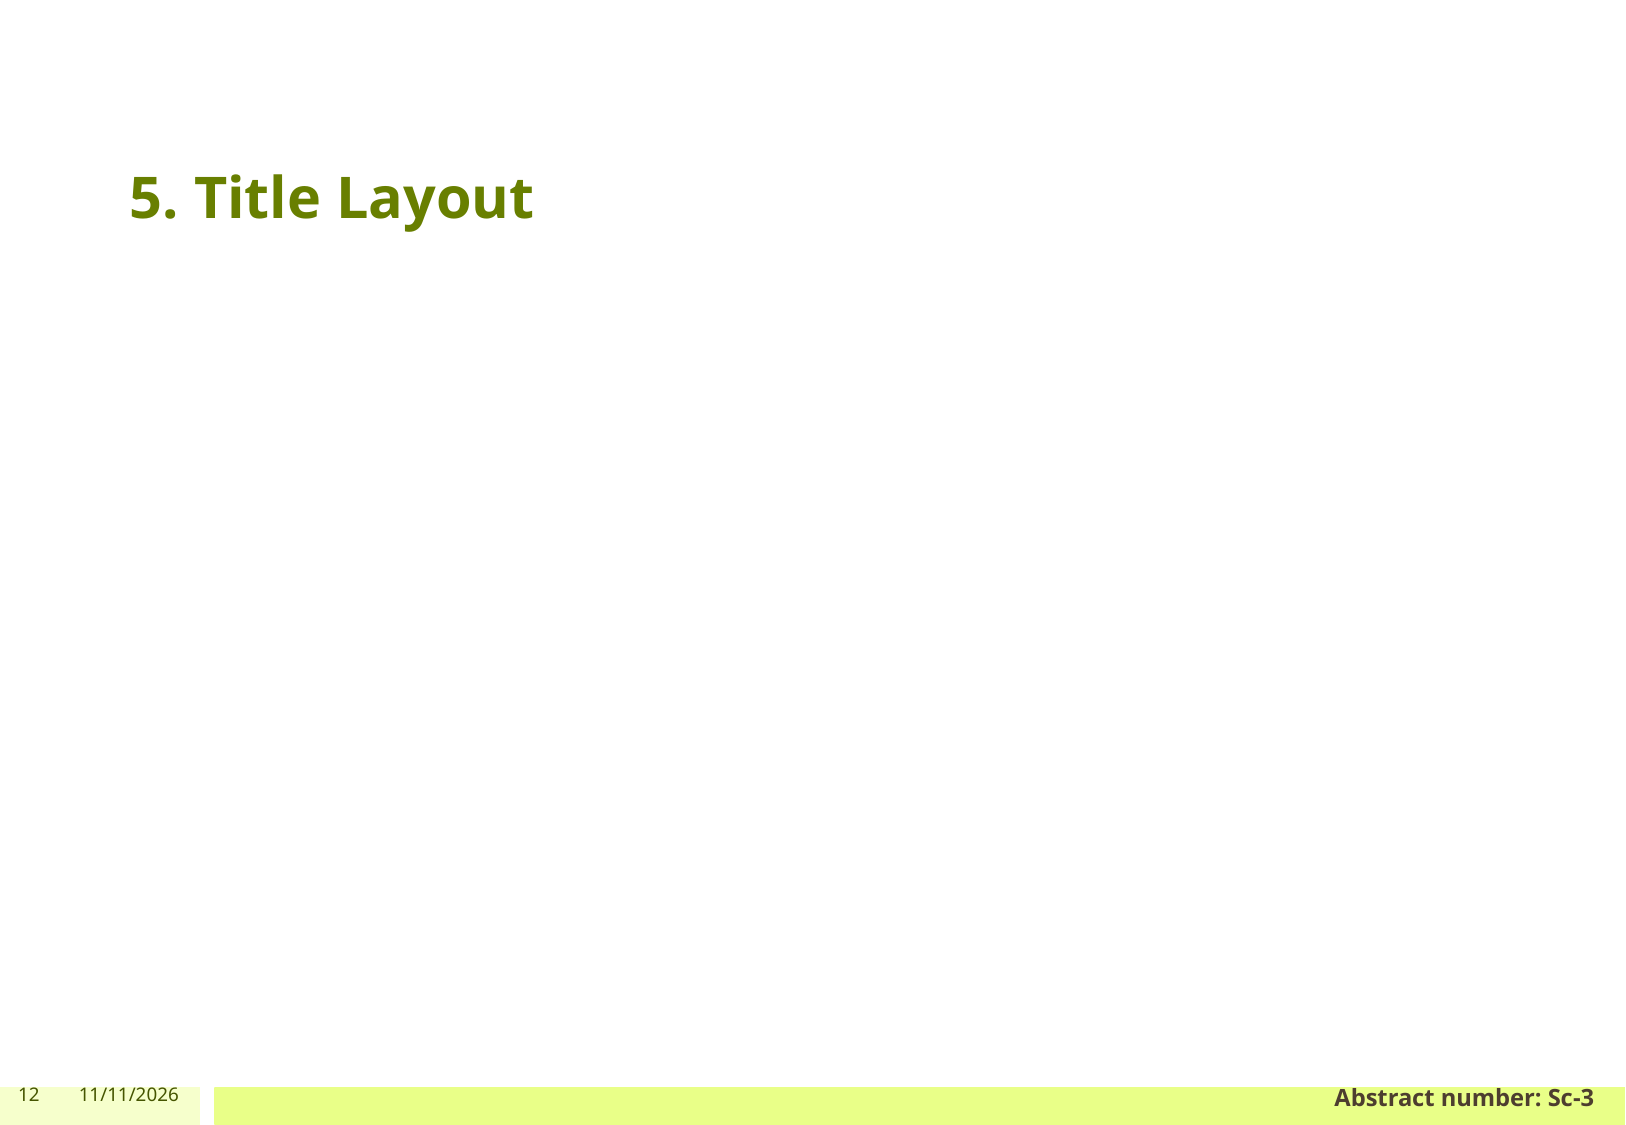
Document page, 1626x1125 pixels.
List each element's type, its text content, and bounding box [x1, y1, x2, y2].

slide_number 12 [0, 1080, 55, 1111]
text_box Abstract number: Sc-3 [1296, 1083, 1625, 1112]
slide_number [60, 1080, 194, 1111]
title 5. Title Layout [114, 152, 1364, 238]
